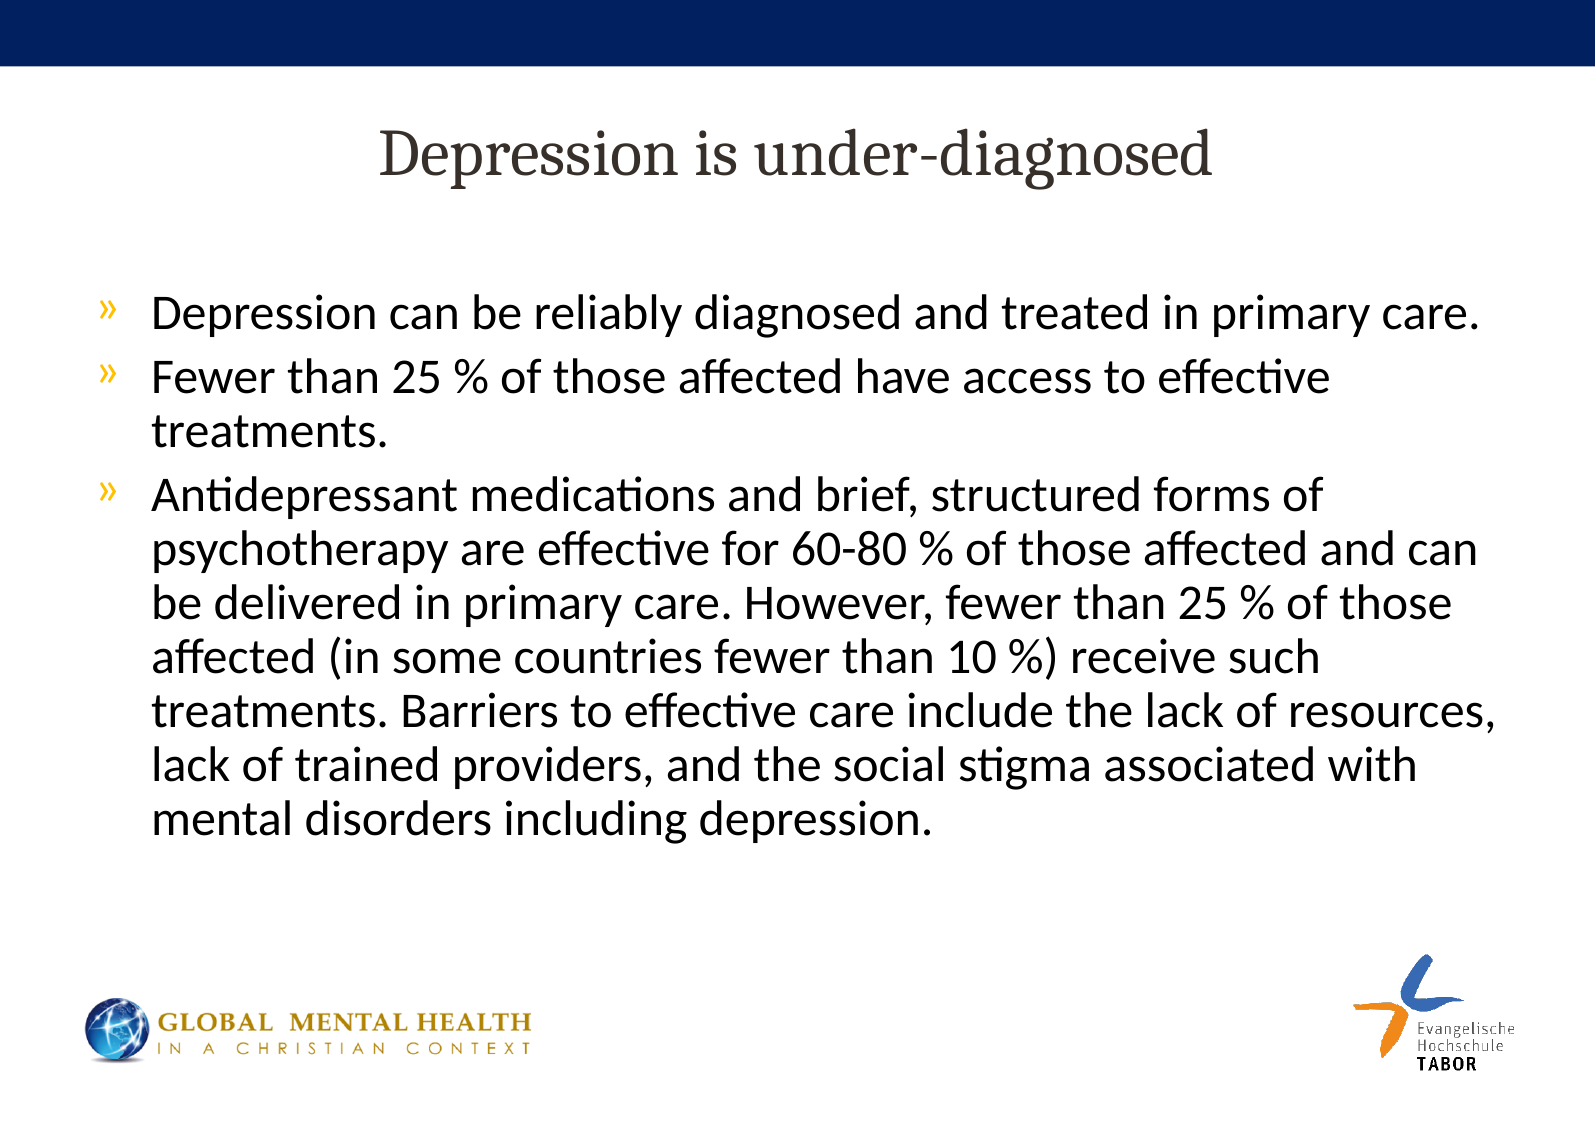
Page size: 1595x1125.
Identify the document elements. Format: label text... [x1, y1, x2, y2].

picture [81, 1005, 538, 1065]
title Depression is under-diagnosed [79, 54, 1516, 244]
list Depression can be reliably diagnosed and treated in primary care. Fewer than 25 % of those affected have access to effective treatments. Antidepressant medications and brief, structured forms of psychotherapy are effective for 60-80 % of those affected and can be delivered in primary care. However, fewer than 25 % of those affected (in some countries fewer than 10 %) receive such treatments. Barriers to effective care include the lack of resources, lack of trained providers, and the social stigma associated with mental disorders including depression. [79, 278, 1516, 1005]
picture [1351, 952, 1518, 1073]
